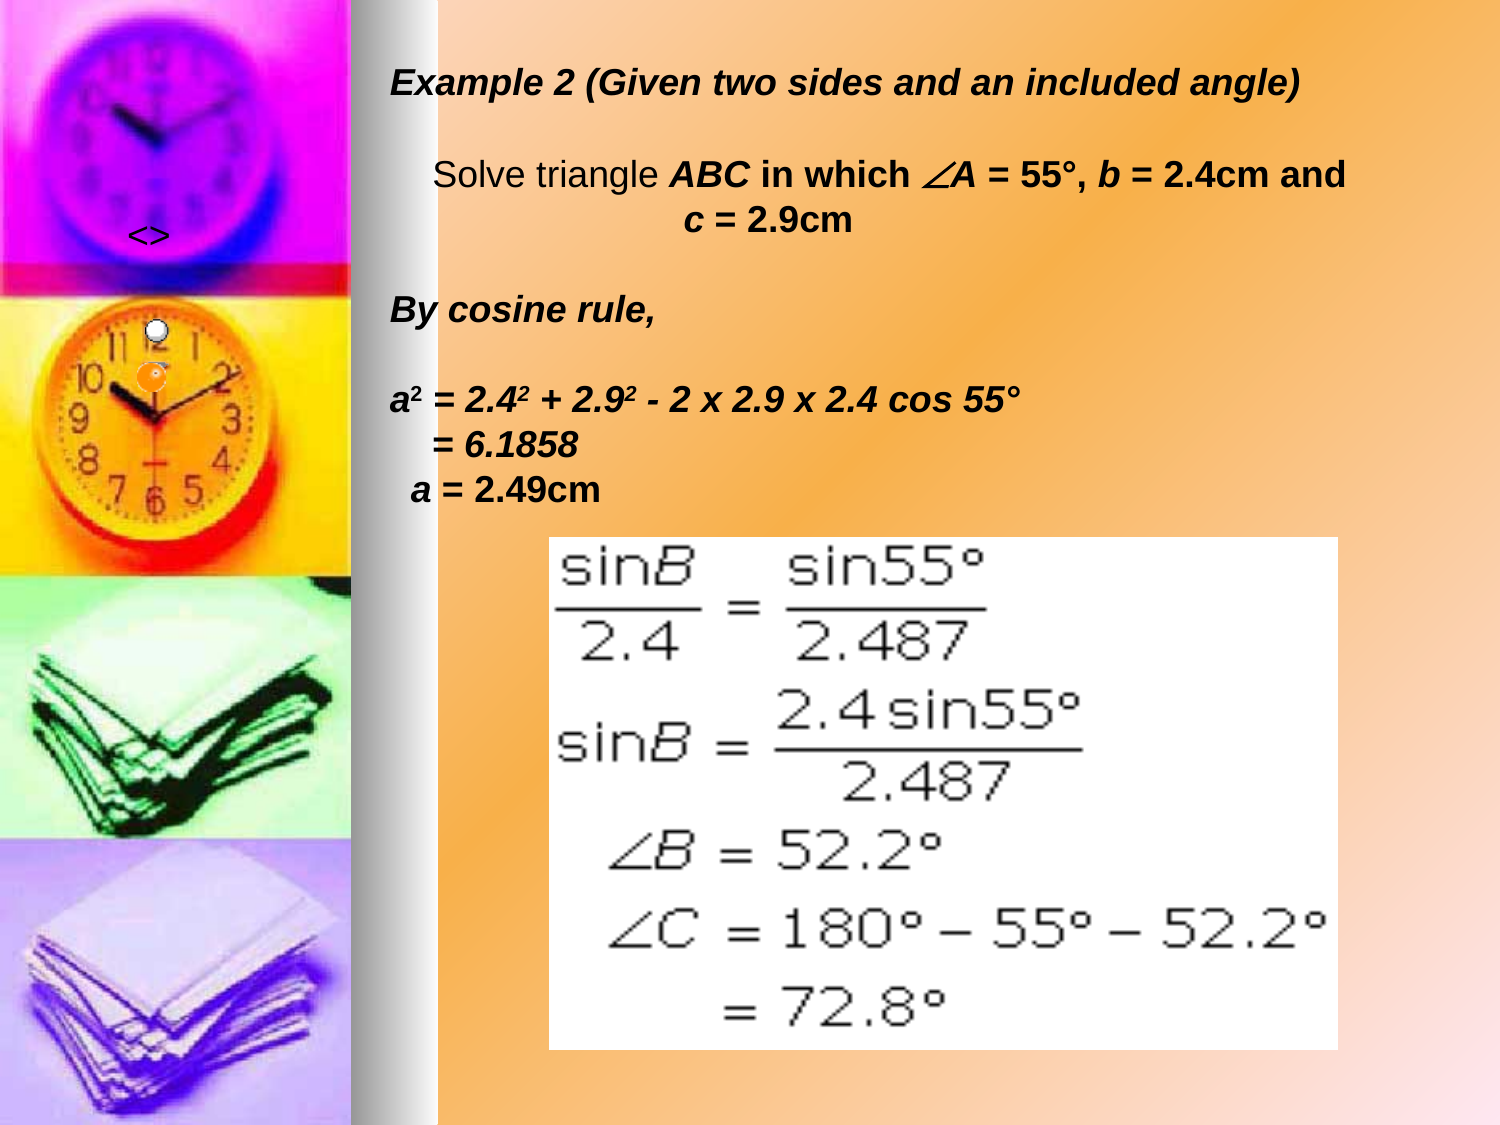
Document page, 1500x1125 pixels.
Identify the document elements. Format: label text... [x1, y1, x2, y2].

picture [549, 537, 1338, 1050]
picture [0, 0, 351, 1125]
text_box <> [112, 203, 197, 264]
text_box Example 2 (Given two sides and an included angle) Solve triangle ABC in which ÐA = 55°, b = 2.4cm and c = 2.9cm By cosine rule, a2 = 2.42 + 2.92 - 2 x 2.9 x 2.4 cos 55° = 6.1858 a = 2.49cm [375, 50, 1463, 1125]
